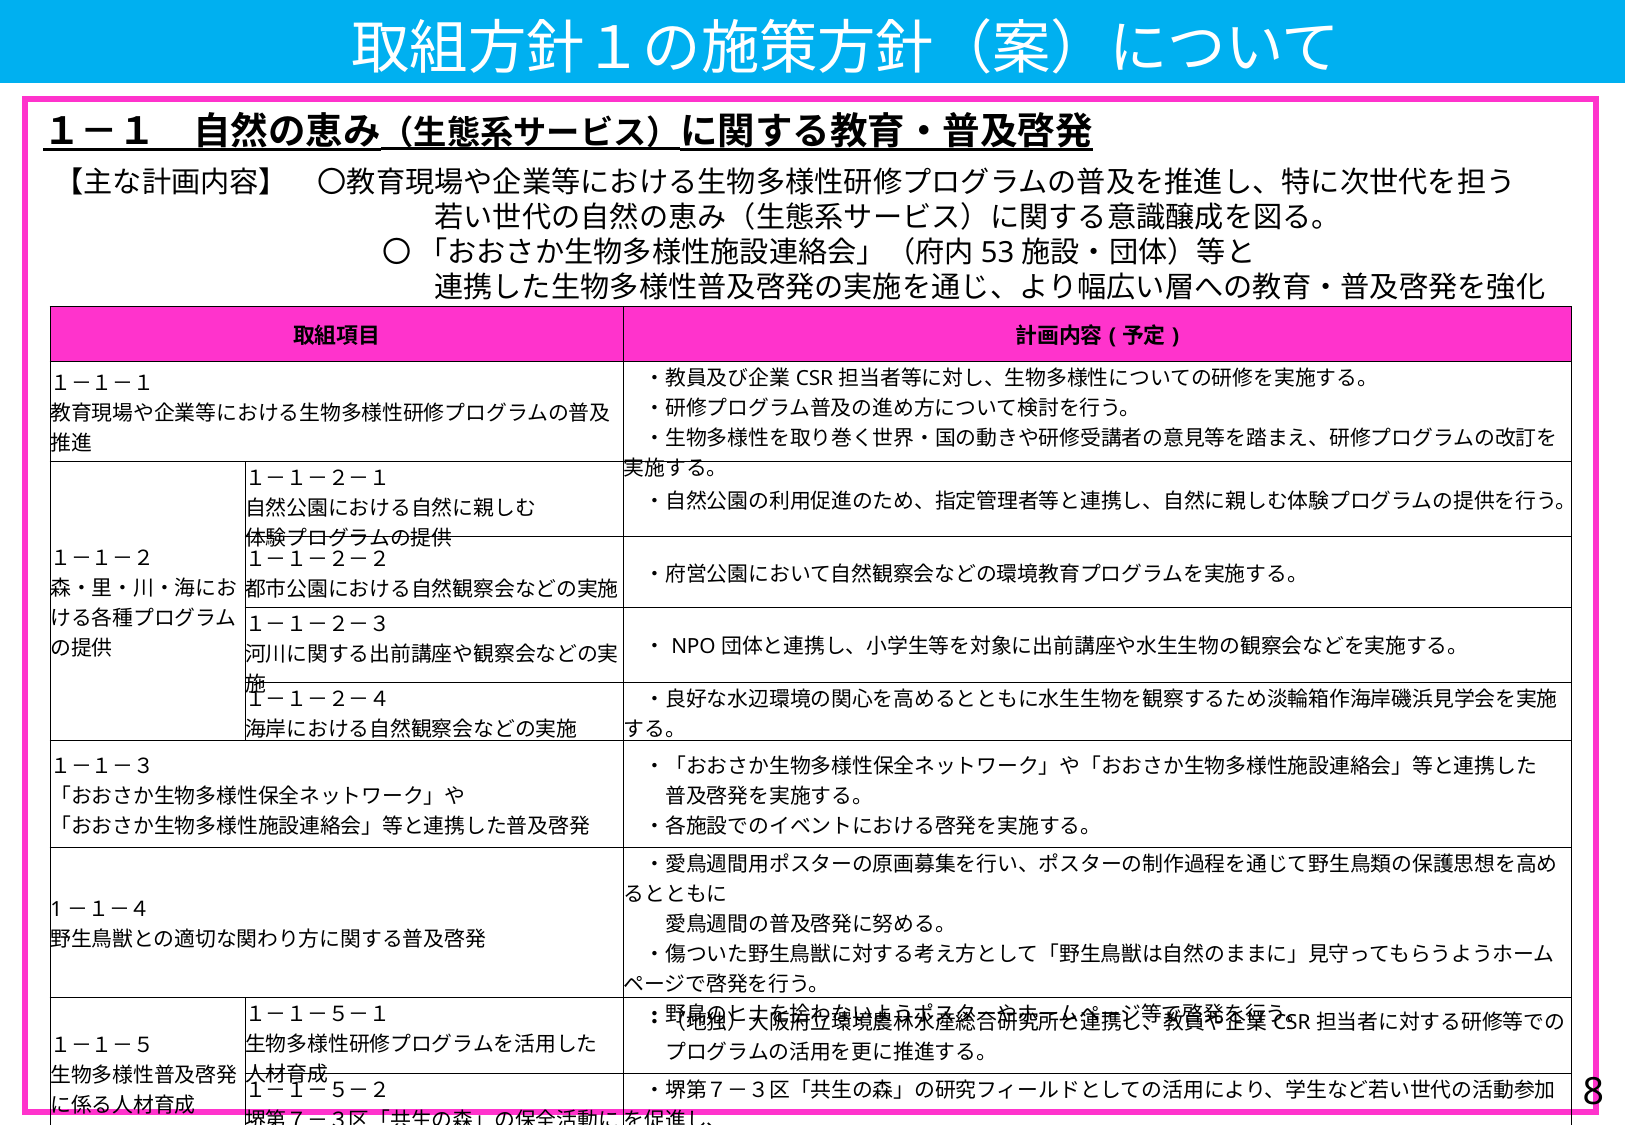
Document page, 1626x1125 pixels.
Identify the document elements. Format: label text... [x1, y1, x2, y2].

table_cell １－１－２－４ 海岸における自然観察会などの実施 [246, 683, 623, 740]
table_header 取組項目 [51, 307, 623, 361]
slide_number 8 [1572, 1059, 1625, 1125]
table_cell ・愛鳥週間用ポスターの原画募集を行い、ポスターの制作過程を通じて野生鳥類の保護思想を高めるとともに 愛鳥週間の普及啓発に努める。 ・傷ついた野生鳥獣に対する考え方として「野生鳥獣は自然のままに」見守ってもらうようホームページで啓発を行う。 ・野鳥のヒナを拾わないようポスターやホームページ等で啓発を行う。 [624, 848, 1571, 997]
text_box 取組方針１の施策方針（案）について [0, 0, 1625, 83]
table_cell １－１－２－１ 自然公園における自然に親しむ 体験プログラムの提供 [246, 462, 623, 536]
table_header 計画内容(予定) [624, 307, 1571, 361]
table_cell ・府営公園において自然観察会などの環境教育プログラムを実施する。 [624, 537, 1571, 607]
table_cell １－１－２ 森・里・川・海における各種プログラムの提供 [51, 462, 245, 740]
table_cell ・（地独）大阪府立環境農林水産総合研究所と連携し、教員や企業CSR担当者に対する研修等での プログラムの活用を更に推進する。 [624, 998, 1571, 1073]
table_cell ・堺第７－３区「共生の森」の研究フィールドとしての活用により、学生など若い世代の活動参加を促進し、 新たな人材の育成を行う。 [624, 1074, 1571, 1125]
table_cell ・良好な水辺環境の関心を高めるとともに水生生物を観察するため淡輪箱作海岸磯浜見学会を実施する。 [624, 683, 1571, 740]
table_cell ・「おおさか生物多様性保全ネットワーク」や「おおさか生物多様性施設連絡会」等と連携した 普及啓発を実施する。 ・各施設でのイベントにおける啓発を実施する。 [624, 741, 1571, 847]
table_cell １－１－２－２ 都市公園における自然観察会などの実施 [246, 537, 623, 607]
table_cell １－１－３ 「おおさか生物多様性保全ネットワーク」や 「おおさか生物多様性施設連絡会」等と連携した普及啓発 [51, 741, 623, 847]
table_cell ・教員及び企業CSR担当者等に対し、生物多様性についての研修を実施する。 ・研修プログラム普及の進め方について検討を行う。 ・生物多様性を取り巻く世界・国の動きや研修受講者の意見等を踏まえ、研修プログラムの改訂を実施する。 [624, 362, 1571, 461]
table_cell １－１－２－３ 河川に関する出前講座や観察会などの実施 [246, 608, 623, 682]
text_box [25, 98, 1597, 1113]
table_cell 1－１－４ 野生鳥獣との適切な関わり方に関する普及啓発 [51, 848, 623, 997]
table_cell １－１－１ 教育現場や企業等における生物多様性研修プログラムの普及推進 [51, 362, 623, 461]
table_cell ・NPO団体と連携し、小学生等を対象に出前講座や水生生物の観察会などを実施する。 [624, 608, 1571, 682]
text_box １－１ 自然の恵み（生態系サービス）に関する教育・普及啓発 [28, 99, 1227, 160]
table_cell ・自然公園の利用促進のため、指定管理者等と連携し、自然に親しむ体験プログラムの提供を行う。 [624, 462, 1571, 536]
text_box 【主な計画内容】 〇教育現場や企業等における生物多様性研修プログラムの普及を推進し、特に次世代を担う 若い世代の自然の恵み（生態系サービス）に関する意識醸成を図る。 〇 「おおさか生物多様性施設連絡会」（府内53施設・団体）等と 連携した生物多様性普及啓発の実施を通じ、より幅広い層への教育・普及啓発を強化する。 [39, 156, 1586, 346]
table_cell １－１－５－２ 堺第７－３区「共生の森」の保全活動に おける人材育成 [246, 1074, 623, 1125]
table_cell １－１－５ 生物多様性普及啓発に係る人材育成 [51, 998, 245, 1125]
table_cell １－１－５－１ 生物多様性研修プログラムを活用した 人材育成 [246, 998, 623, 1073]
